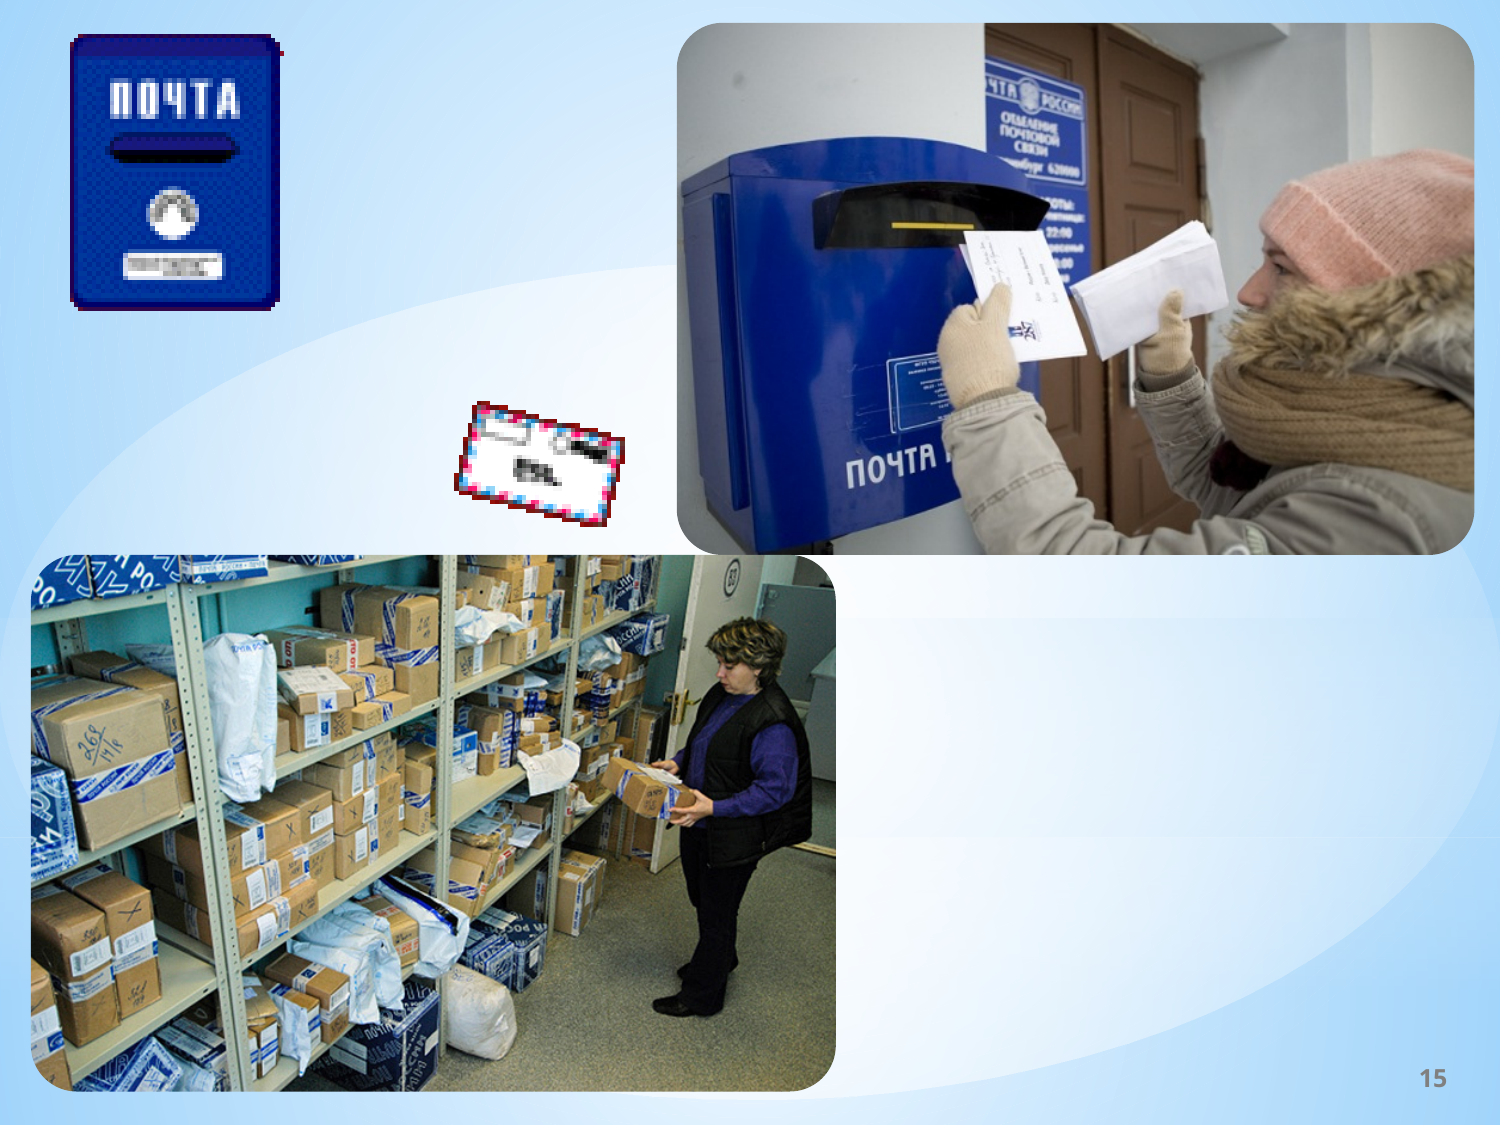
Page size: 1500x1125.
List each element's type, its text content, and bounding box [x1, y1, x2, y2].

picture [70, 34, 626, 527]
picture [30, 22, 1475, 1092]
slide_number 15 [1386, 1049, 1480, 1109]
